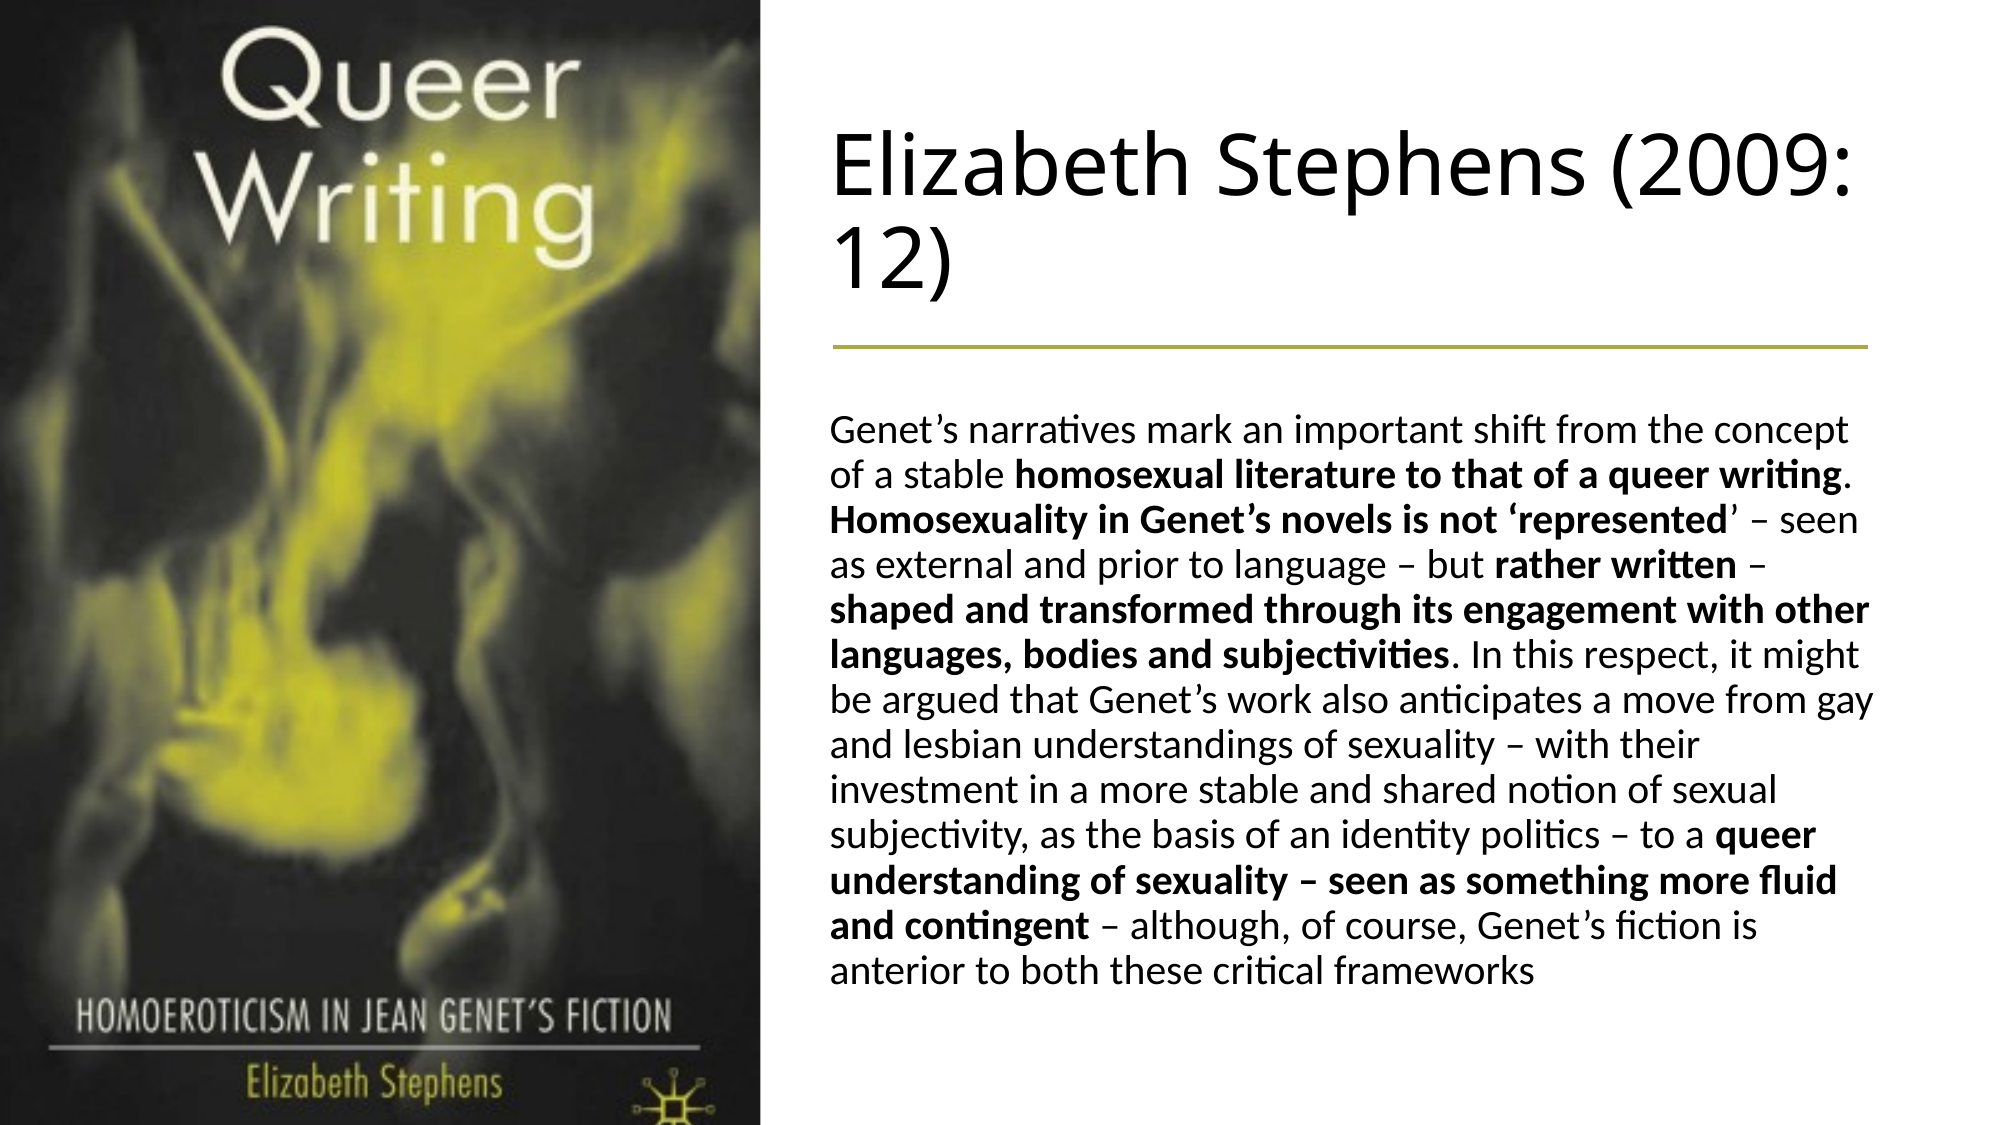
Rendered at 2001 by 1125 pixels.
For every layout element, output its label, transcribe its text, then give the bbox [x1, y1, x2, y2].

picture [0, 0, 761, 1125]
list Genet’s narratives mark an important shift from the concept of a stable homosexual literature to that of a queer writing. Homosexuality in Genet’s novels is not ‘represented’ – seen as external and prior to language – but rather written – shaped and transformed through its engagement with other languages, bodies and subjectivities. In this respect, it might be argued that Genet’s work also anticipates a move from gay and lesbian understandings of sexuality – with their investment in a more stable and shared notion of sexual subjectivity, as the basis of an identity politics – to a queer understanding of sexuality – seen as something more fluid and contingent – although, of course, Genet’s fiction is anterior to both these critical frameworks [814, 399, 1895, 1021]
title Elizabeth Stephens (2009: 12) [814, 103, 1895, 315]
